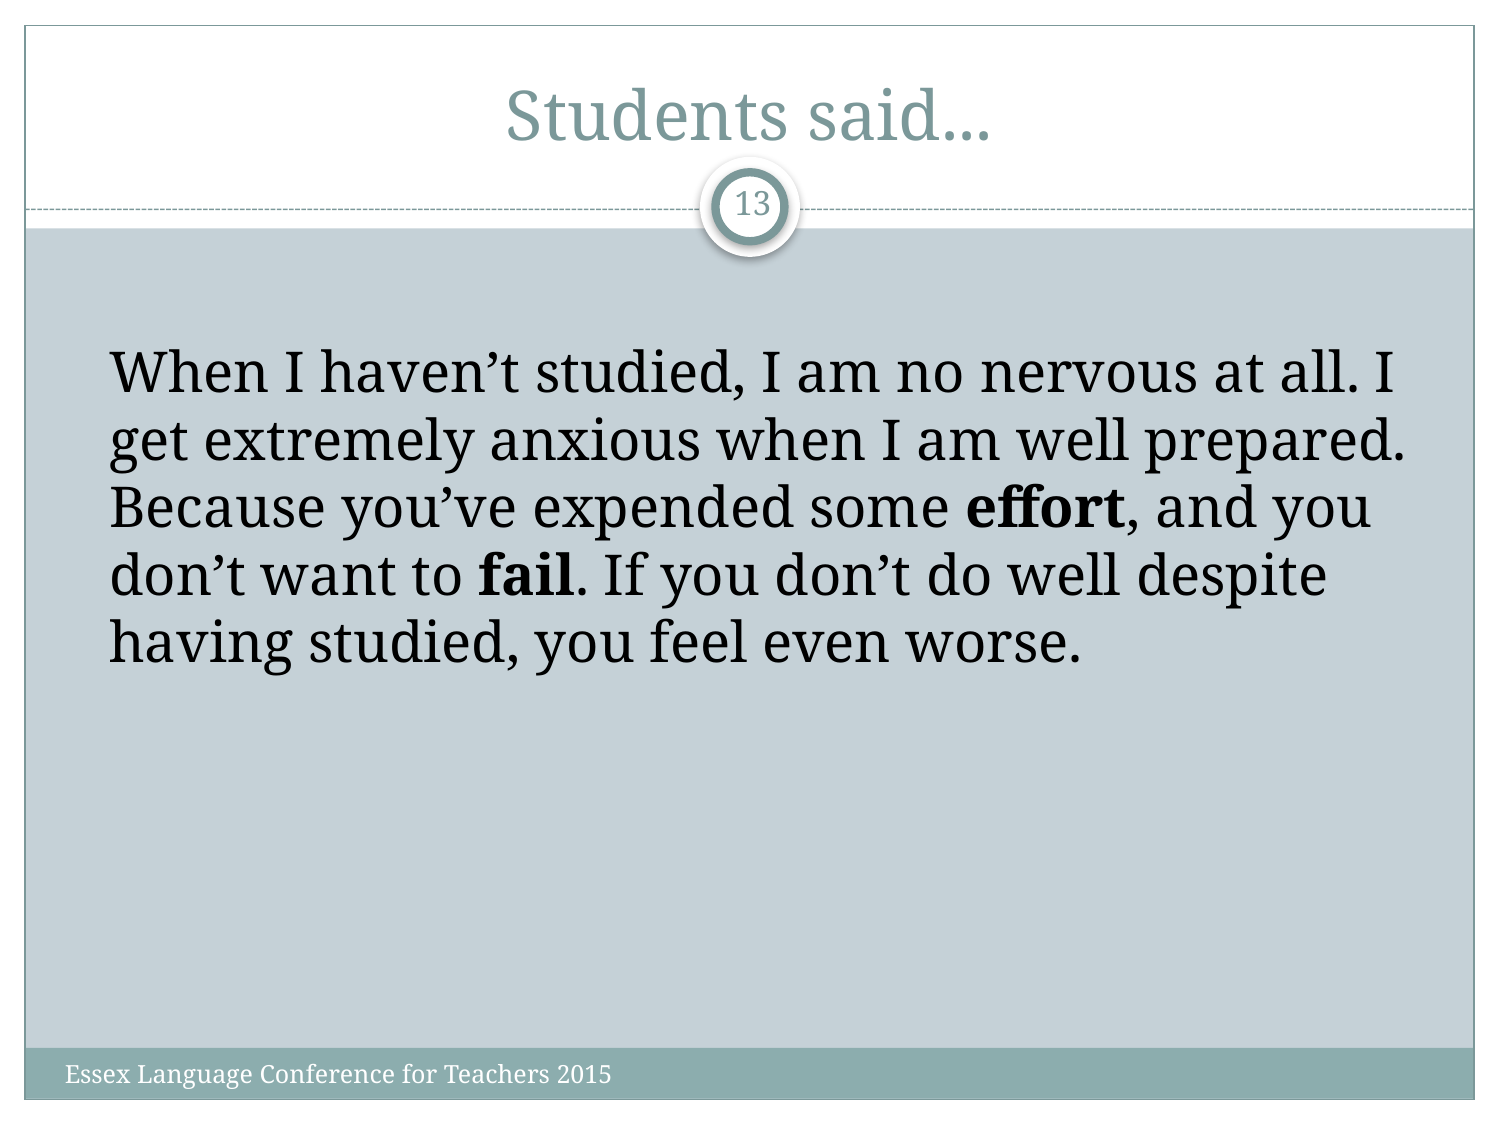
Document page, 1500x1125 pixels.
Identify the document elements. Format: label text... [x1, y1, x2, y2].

title Students said... [49, 37, 1450, 162]
footer Essex Language Conference for Teachers 2015 [50, 1051, 638, 1112]
list When I haven’t studied, I am no nervous at all. I get extremely anxious when I am well prepared. Because you’ve expended some effort, and you don’t want to fail. If you don’t do well despite having studied, you feel even worse. [49, 250, 1445, 1001]
slide_number 13 [715, 168, 791, 241]
